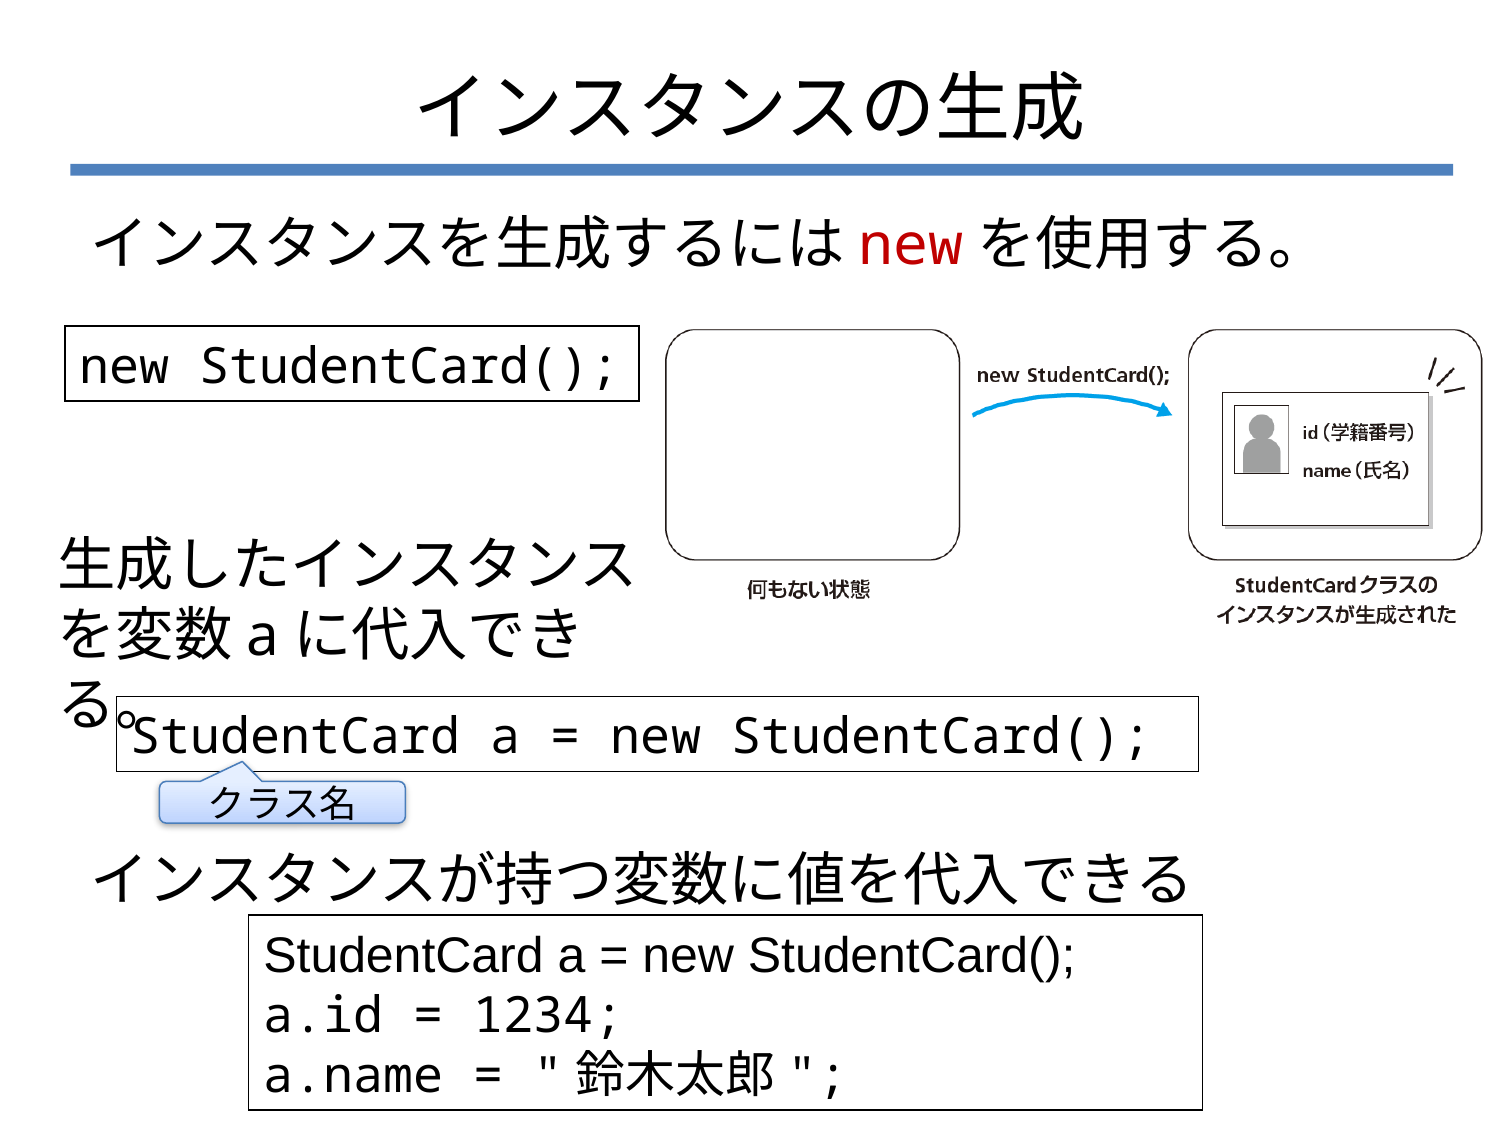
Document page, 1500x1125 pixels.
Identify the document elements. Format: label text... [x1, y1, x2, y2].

text_box StudentCard a = new StudentCard(); a.id = 1234; a.name = "鈴木太郎"; [248, 915, 1203, 1110]
list インスタンスを生成するにはnewを使用する。 [75, 199, 1425, 293]
text_box クラス名 [158, 760, 407, 824]
text_box 生成したインスタンスを変数aに代入できる。 [42, 519, 658, 763]
title インスタンスの生成 [75, 45, 1425, 164]
text_box new StudentCard(); [64, 326, 640, 401]
picture [659, 321, 1489, 642]
text_box StudentCard a = new StudentCard(); [116, 696, 1199, 772]
text_box インスタンスが持つ変数に値を代入できる [75, 834, 1453, 1069]
